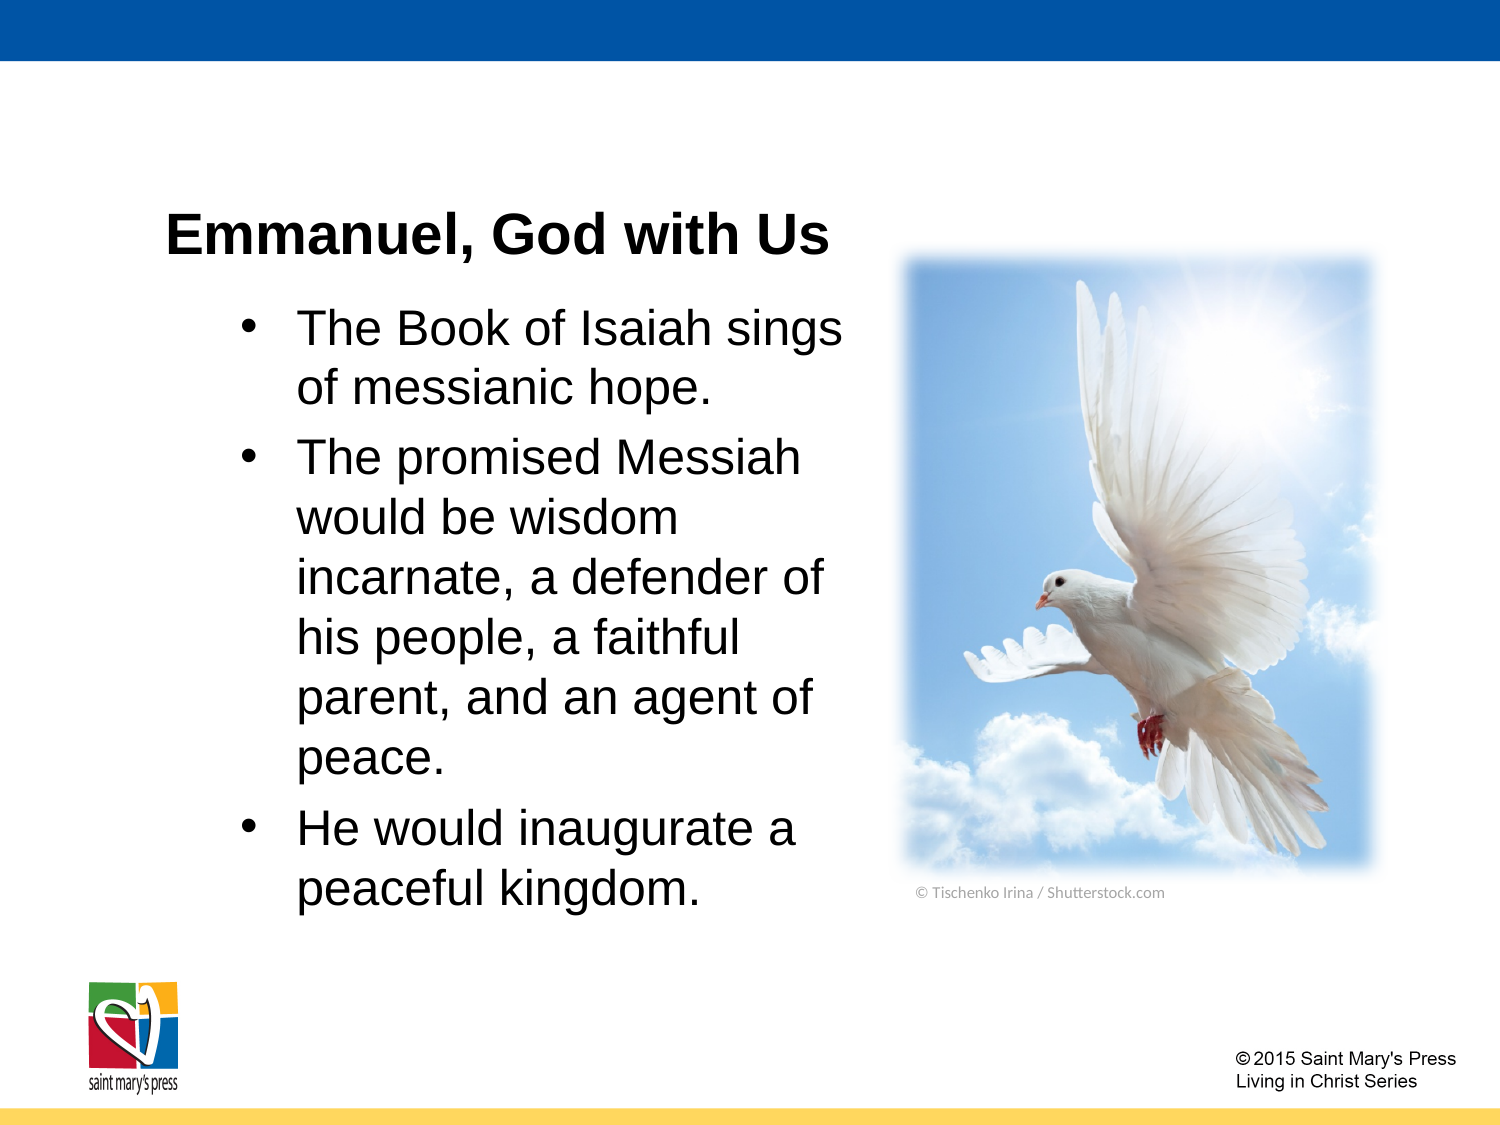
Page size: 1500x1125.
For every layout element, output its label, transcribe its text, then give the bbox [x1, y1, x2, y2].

text_box © Tischenko Irina / Shutterstock.com [899, 874, 1425, 910]
picture [0, 0, 1500, 1125]
list The Book of Isaiah sings of messianic hope. The promised Messiah would be wisdom incarnate, a defender of his people, a faithful parent, and an agent of peace. He would inaugurate a peaceful kingdom. [225, 287, 863, 1005]
title Emmanuel, God with Us [150, 187, 1500, 275]
